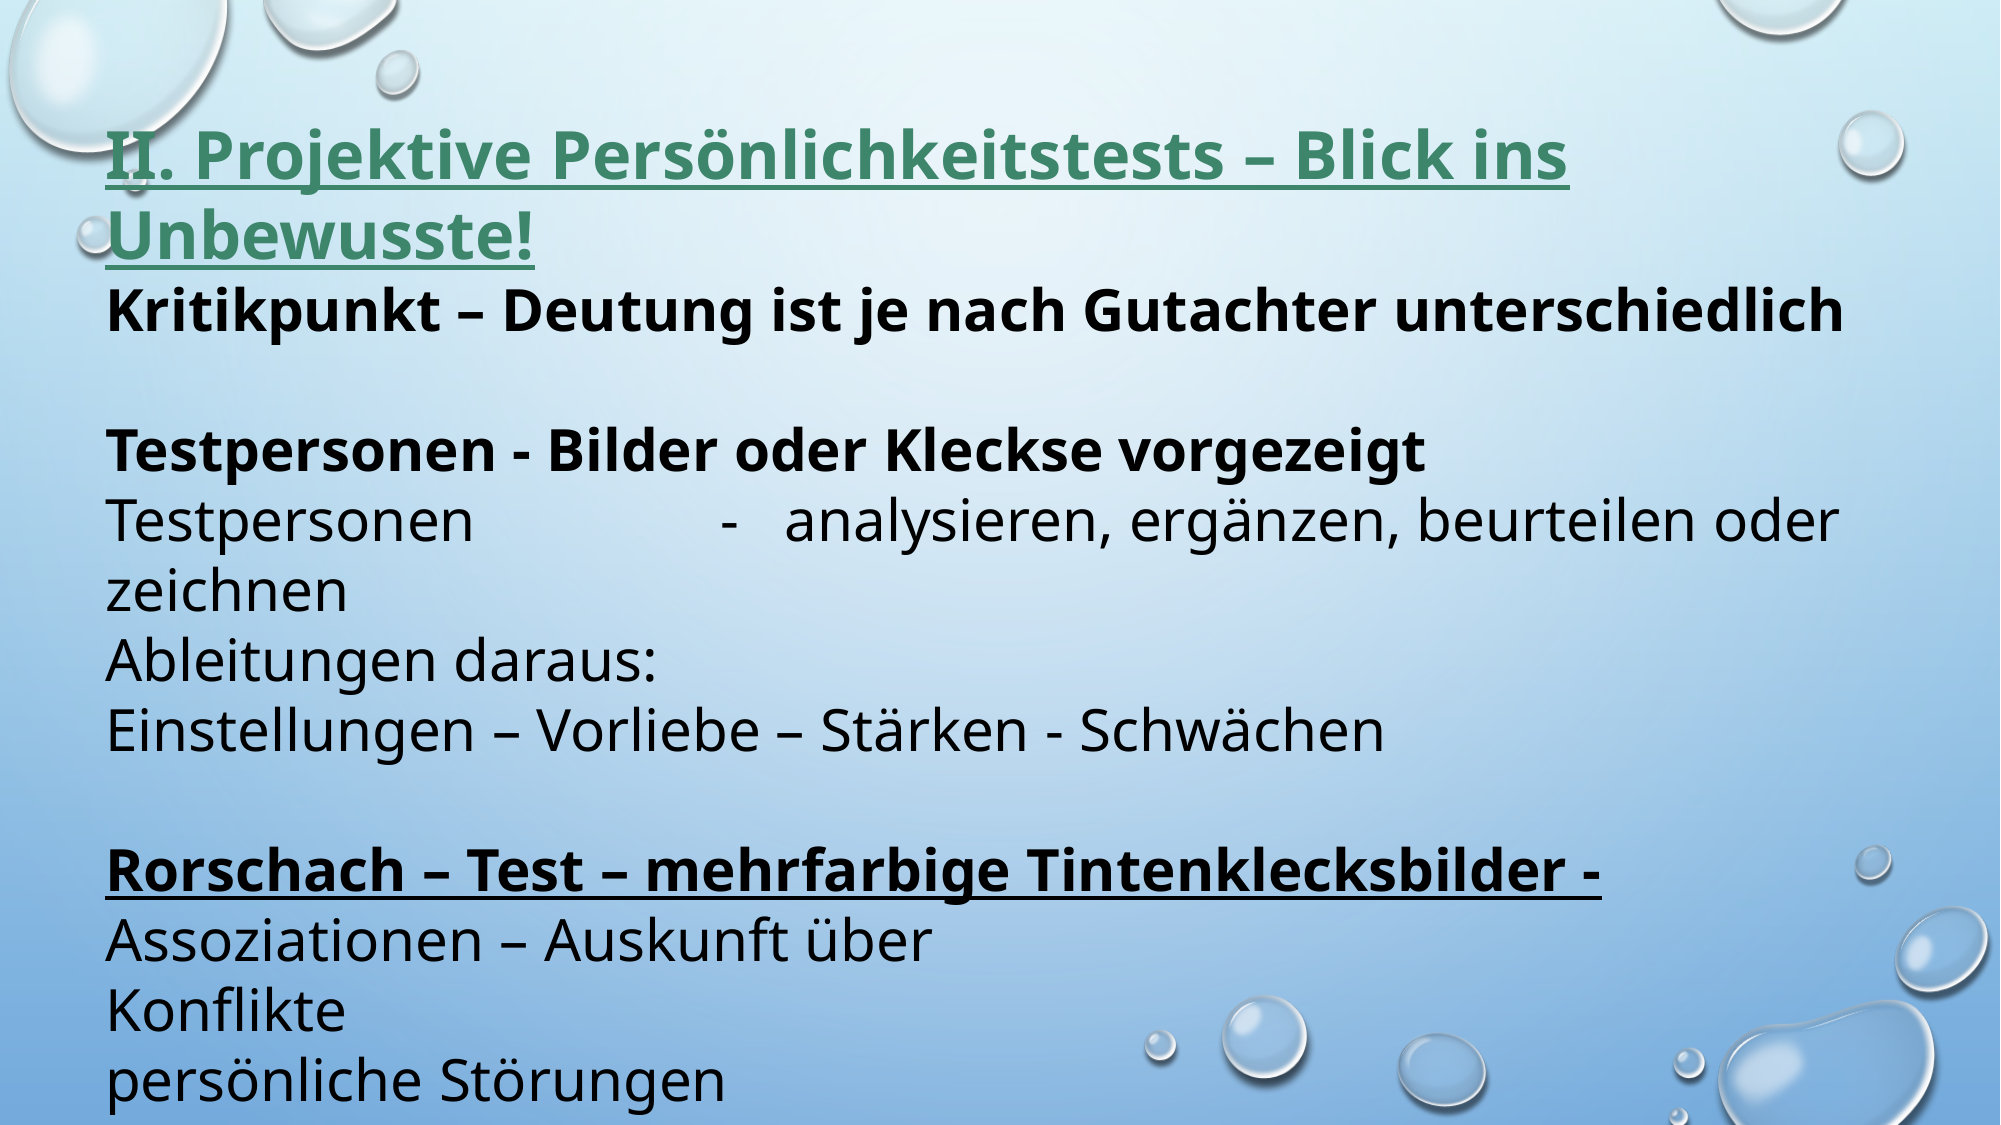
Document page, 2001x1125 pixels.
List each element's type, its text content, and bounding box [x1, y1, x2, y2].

text_box II. Projektive Persönlichkeitstests – Blick ins Unbewusste! Kritikpunkt – Deutung ist je nach Gutachter unterschiedlich Testpersonen - Bilder oder Kleckse vorgezeigt Testpersonen - analysieren, ergänzen, beurteilen oder zeichnen Ableitungen daraus: Einstellungen – Vorliebe – Stärken - Schwächen Rorschach – Test – mehrfarbige Tintenklecksbilder - Assoziationen – Auskunft über Konflikte persönliche Störungen Kreativität [90, 105, 1941, 1125]
picture [0, 0, 2000, 1125]
